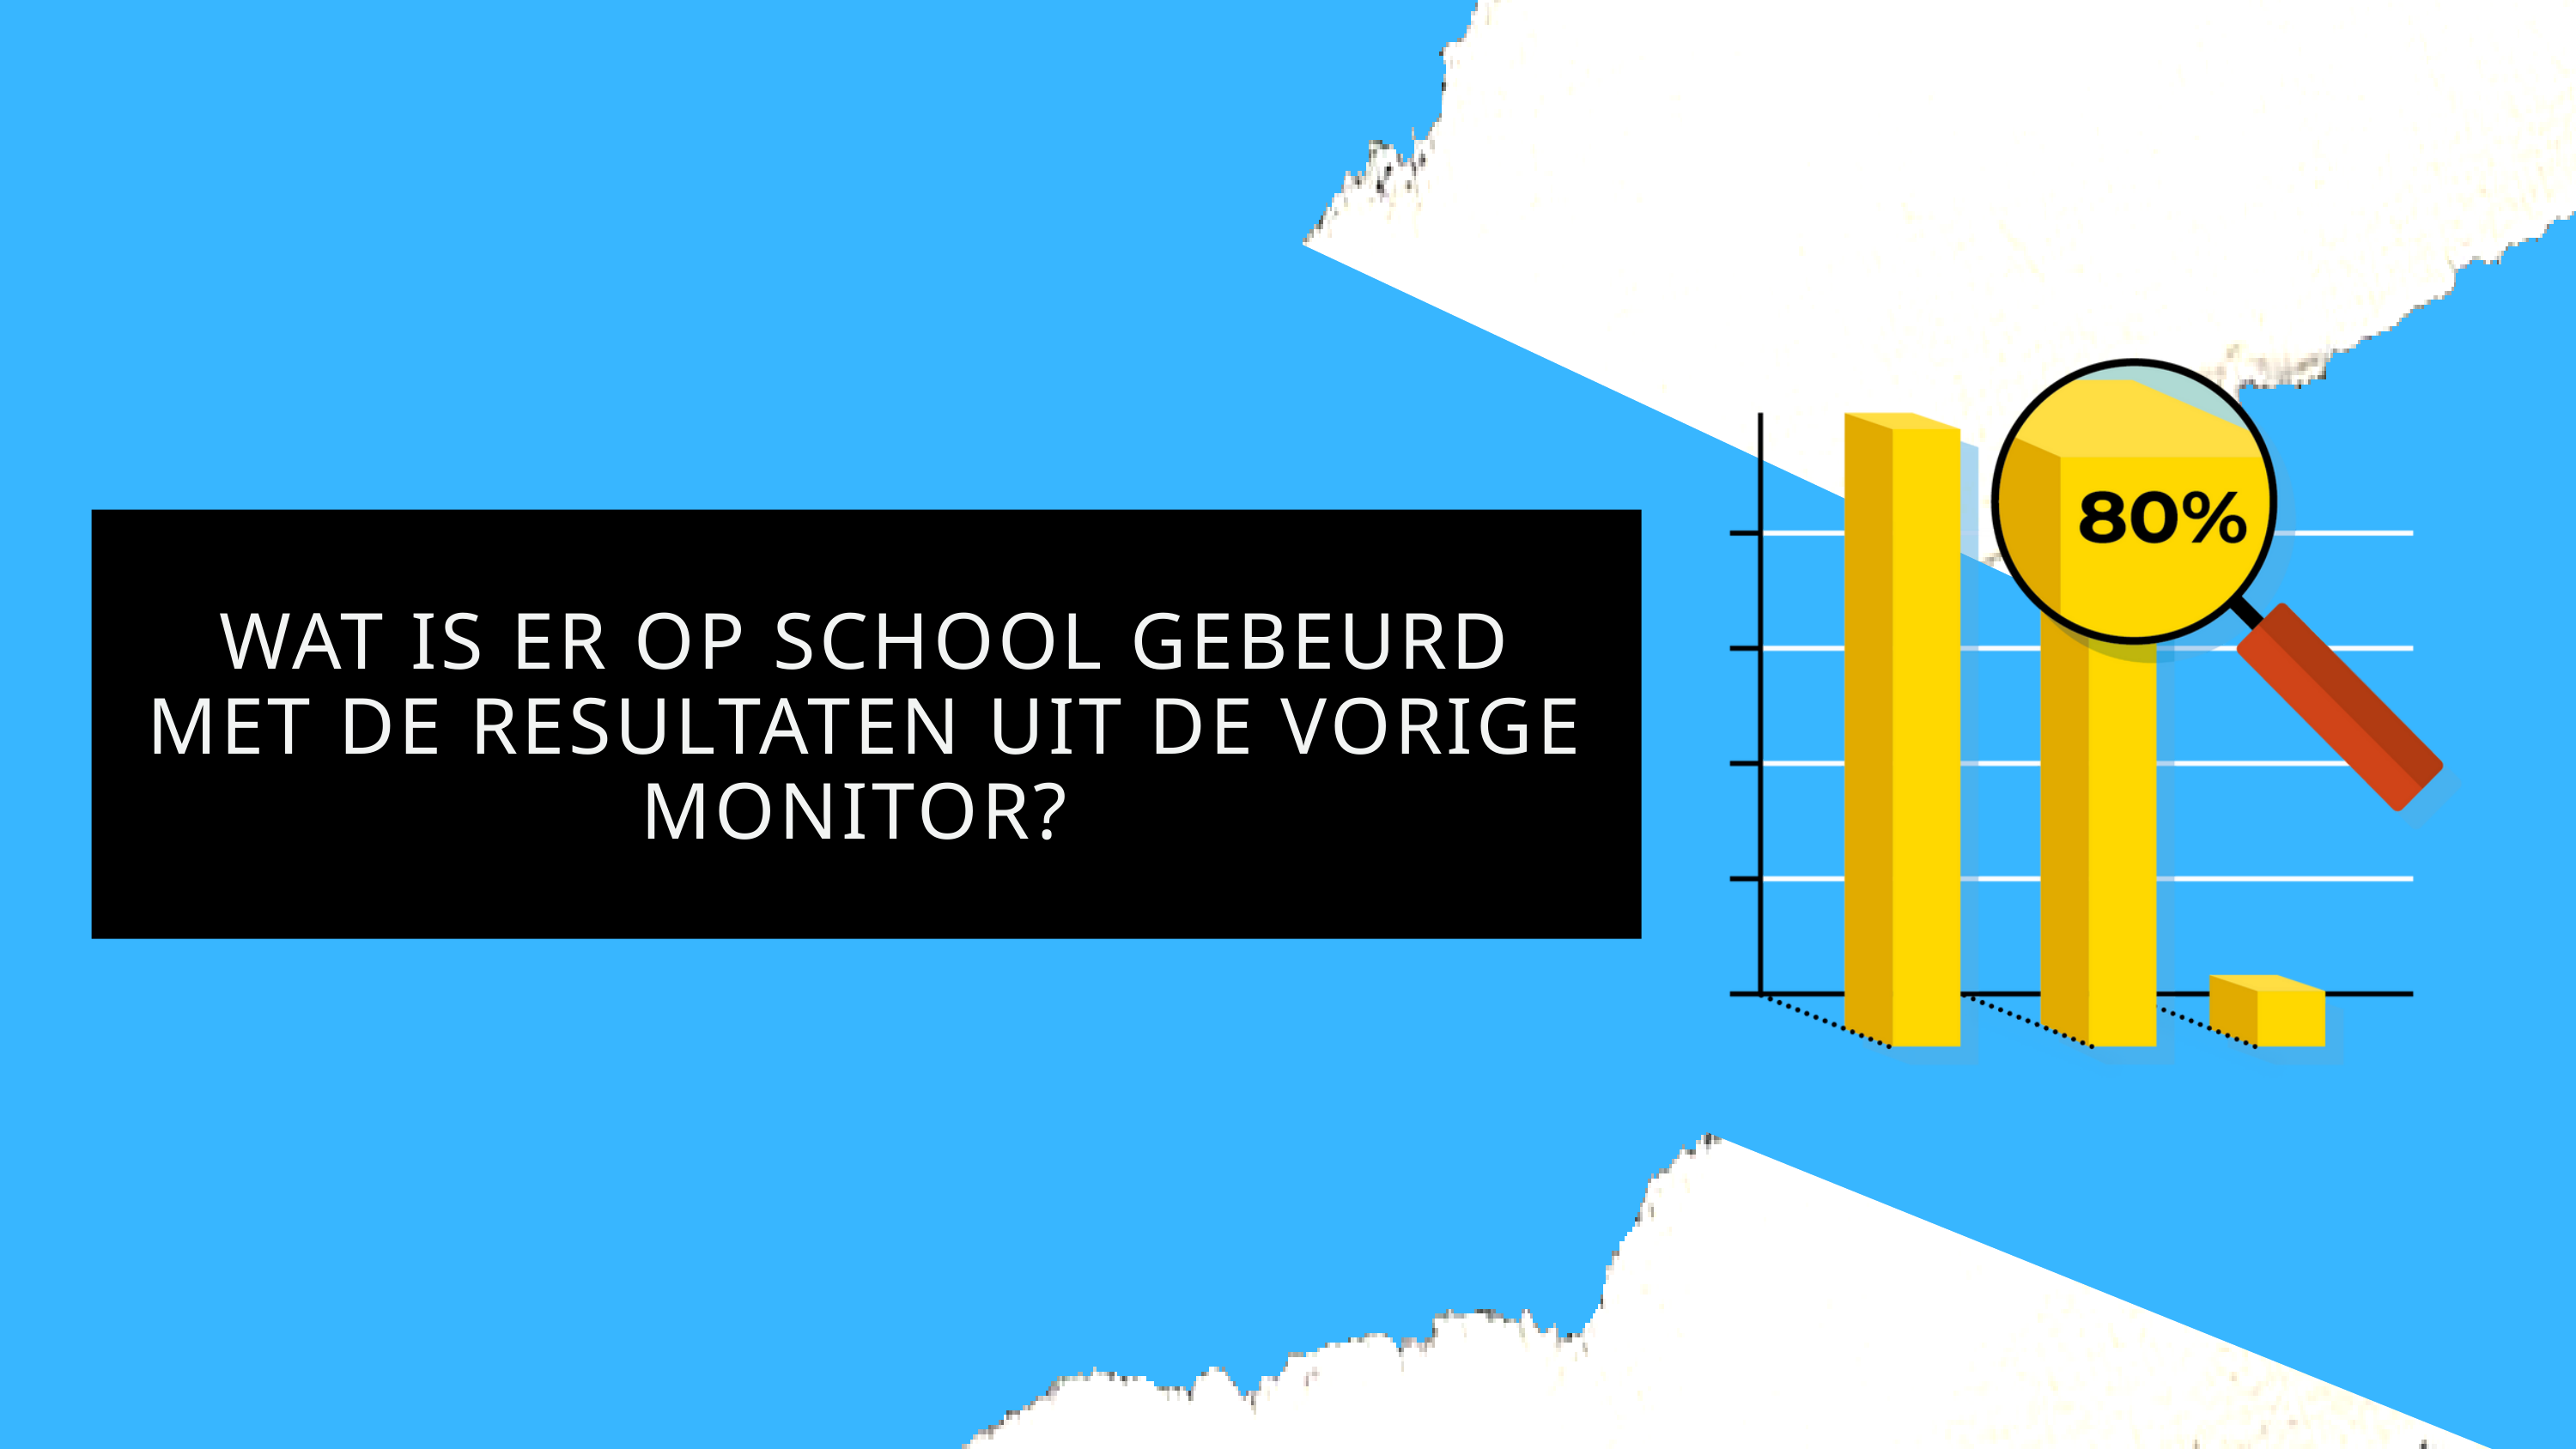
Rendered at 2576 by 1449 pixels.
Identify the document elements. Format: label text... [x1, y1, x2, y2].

text_box [91, 509, 1532, 939]
text_box [1532, 202, 2576, 1246]
text_box [780, 0, 2576, 352]
text_box [0, 445, 2492, 1449]
text_box WAT IS ER OP SCHOOL GEBEURD MET DE RESULTATEN UIT DE VORIGE MONITOR? [146, 598, 1587, 855]
